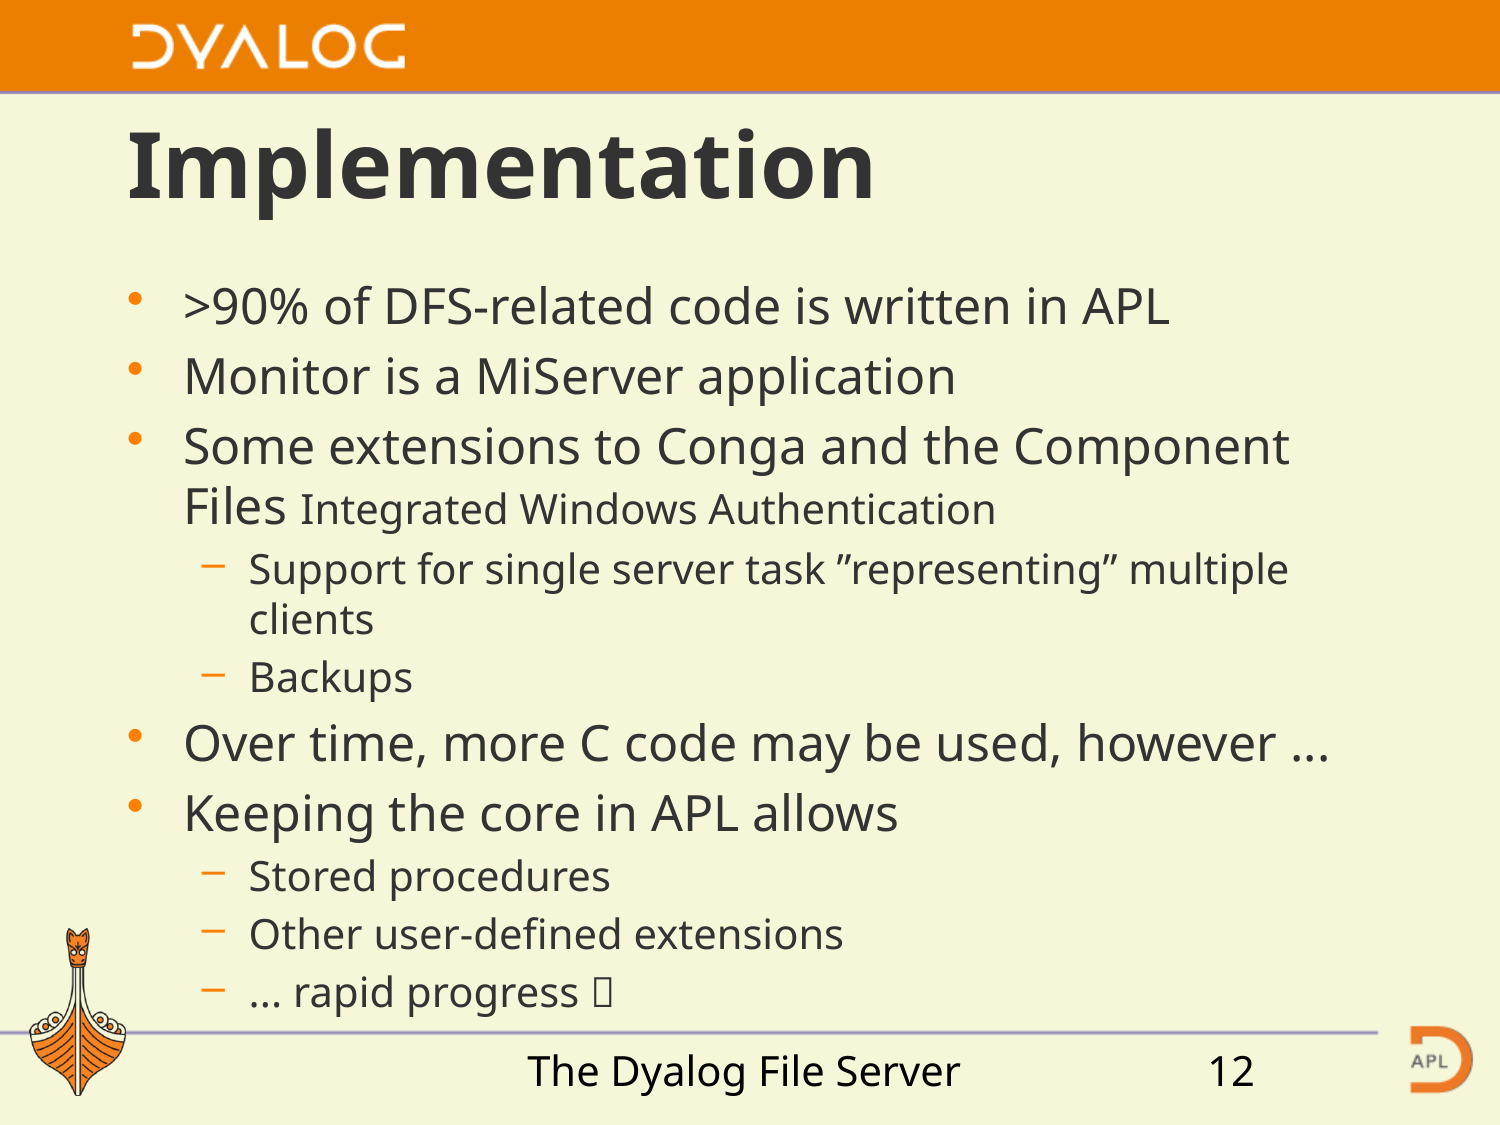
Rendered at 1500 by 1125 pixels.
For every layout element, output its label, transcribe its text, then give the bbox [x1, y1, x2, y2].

list >90% of DFS-related code is written in APL Monitor is a MiServer application Some extensions to Conga and the Component Files Integrated Windows Authentication Support for single server task ”representing” multiple clients Backups Over time, more C code may be used, however ... Keeping the core in APL allows Stored procedures Other user-defined extensions ... rapid progress  [112, 267, 1388, 943]
slide_number [112, 1037, 425, 1113]
footer The Dyalog File Server [512, 1037, 988, 1113]
slide_number 12 [1074, 1037, 1388, 1113]
picture [0, 0, 1500, 1125]
title Implementation [112, 99, 1388, 267]
